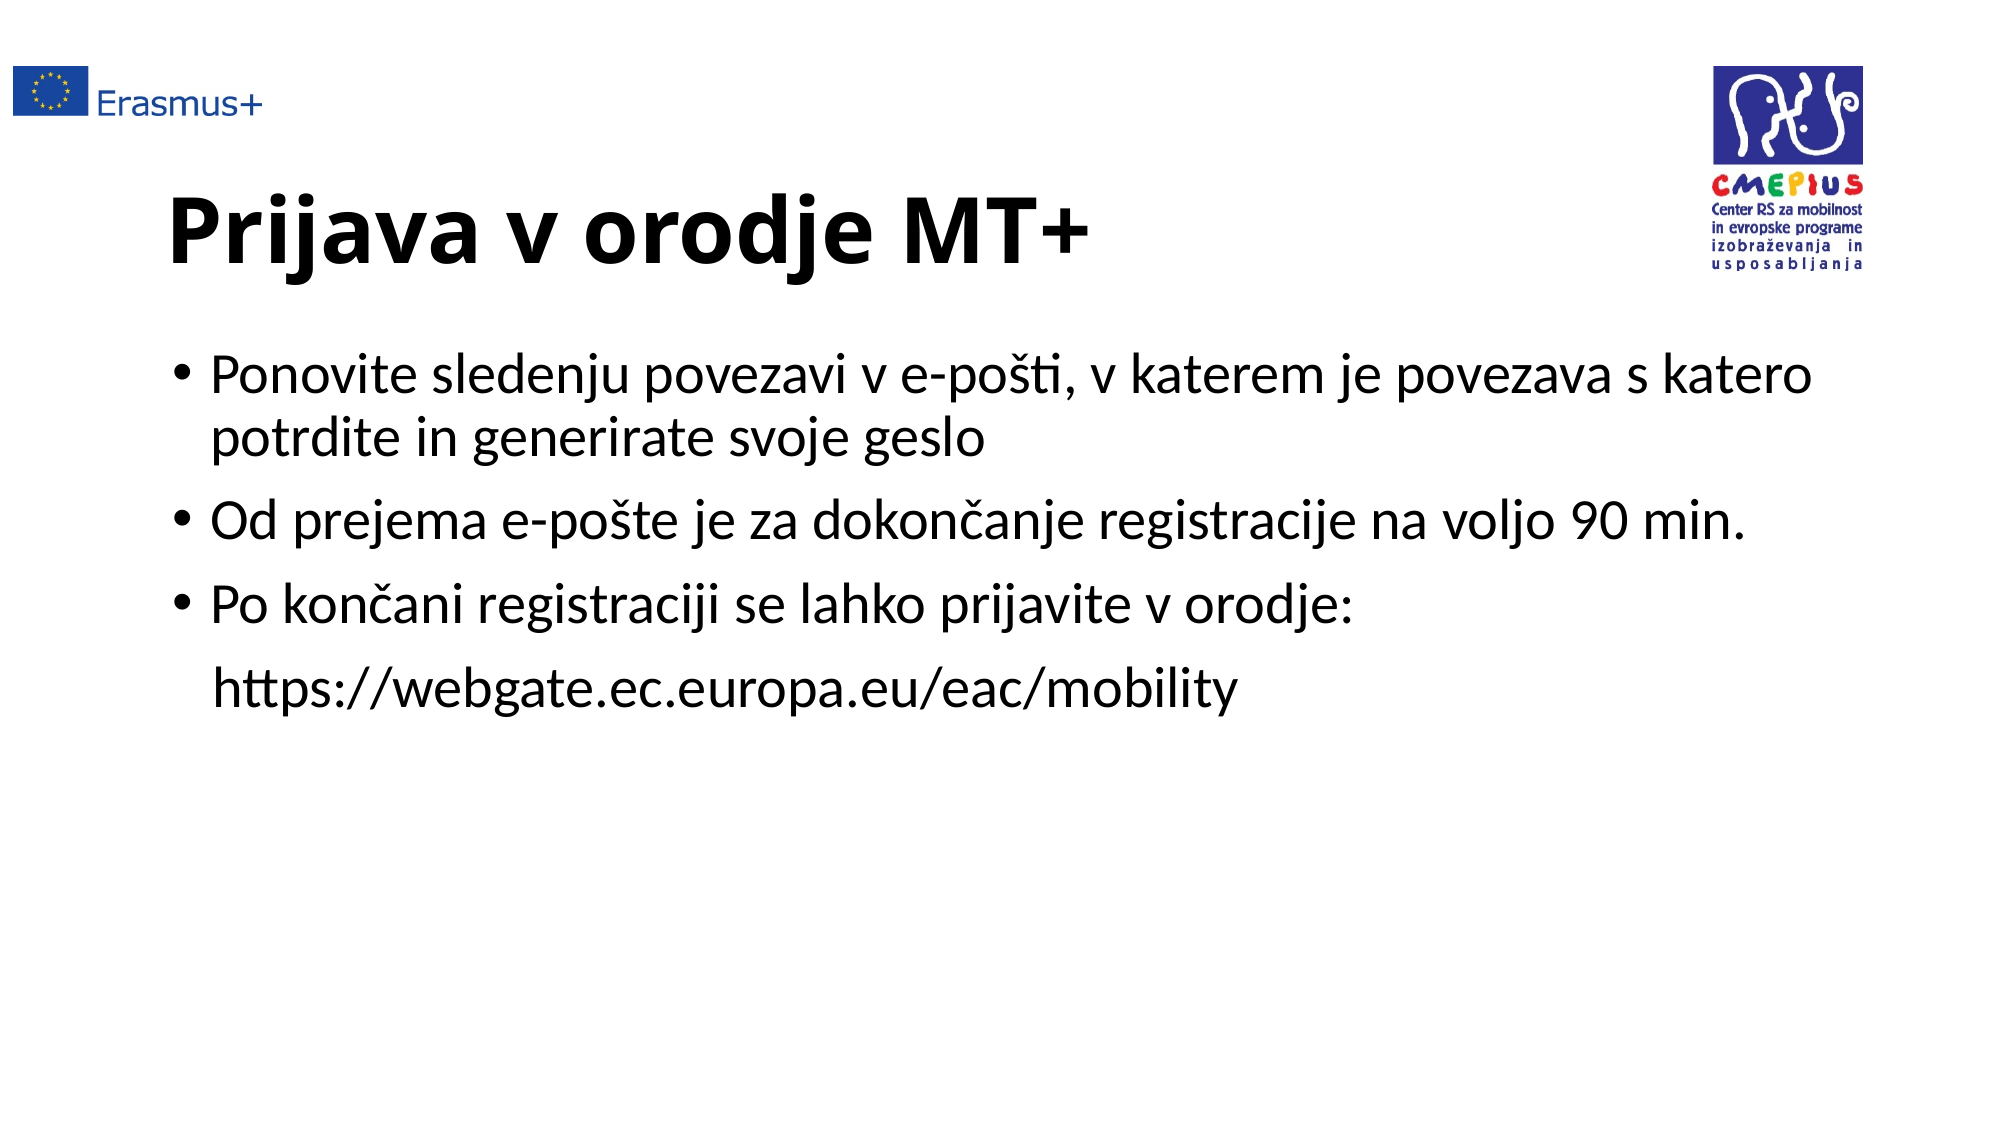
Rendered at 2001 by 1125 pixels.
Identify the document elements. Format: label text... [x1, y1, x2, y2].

picture [13, 66, 262, 116]
title Prijava v orodje MT+ [150, 125, 1875, 299]
text_box Ponovite sledenju povezavi v e-pošti, v katerem je povezava s katero potrdite in generirate svoje geslo Od prejema e-pošte je za dokončanje registracije na voljo 90 min. Po končani registraciji se lahko prijavite v orodje: https://webgate.ec.europa.eu/eac/mobility [157, 244, 1883, 959]
text_box [137, 299, 1863, 1014]
picture [1712, 66, 1863, 125]
